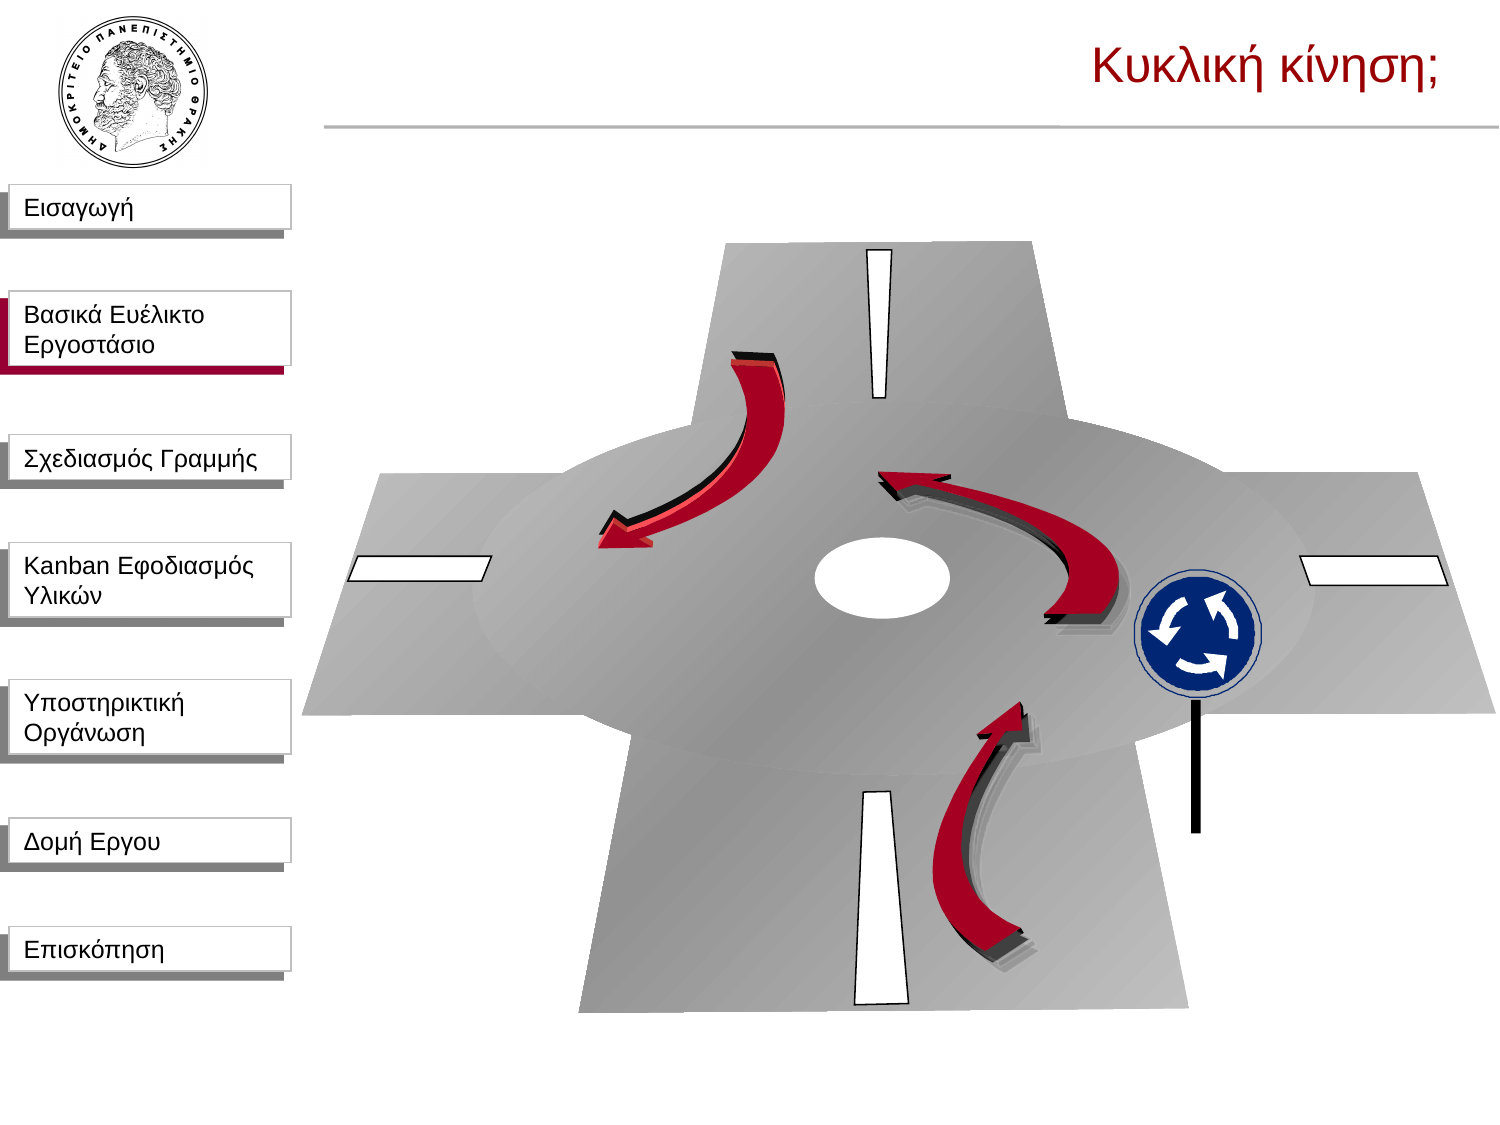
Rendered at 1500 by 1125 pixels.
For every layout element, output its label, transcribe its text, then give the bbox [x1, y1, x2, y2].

text_box [1299, 556, 1448, 586]
picture [1133, 568, 1263, 699]
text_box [877, 471, 1120, 625]
title Κυκλική κίνηση; [1024, 25, 1456, 96]
text_box [706, 241, 1068, 418]
text_box [578, 735, 1190, 1013]
text_box [854, 791, 909, 1005]
text_box [866, 249, 892, 398]
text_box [602, 349, 784, 554]
text_box Βασικά Ευέλικτο Εργοστάσιο [8, 290, 291, 366]
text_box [910, 733, 1091, 938]
text_box [1208, 472, 1496, 714]
text_box [814, 537, 872, 619]
text_box [347, 556, 492, 582]
text_box [301, 473, 582, 716]
text_box [472, 402, 1315, 776]
